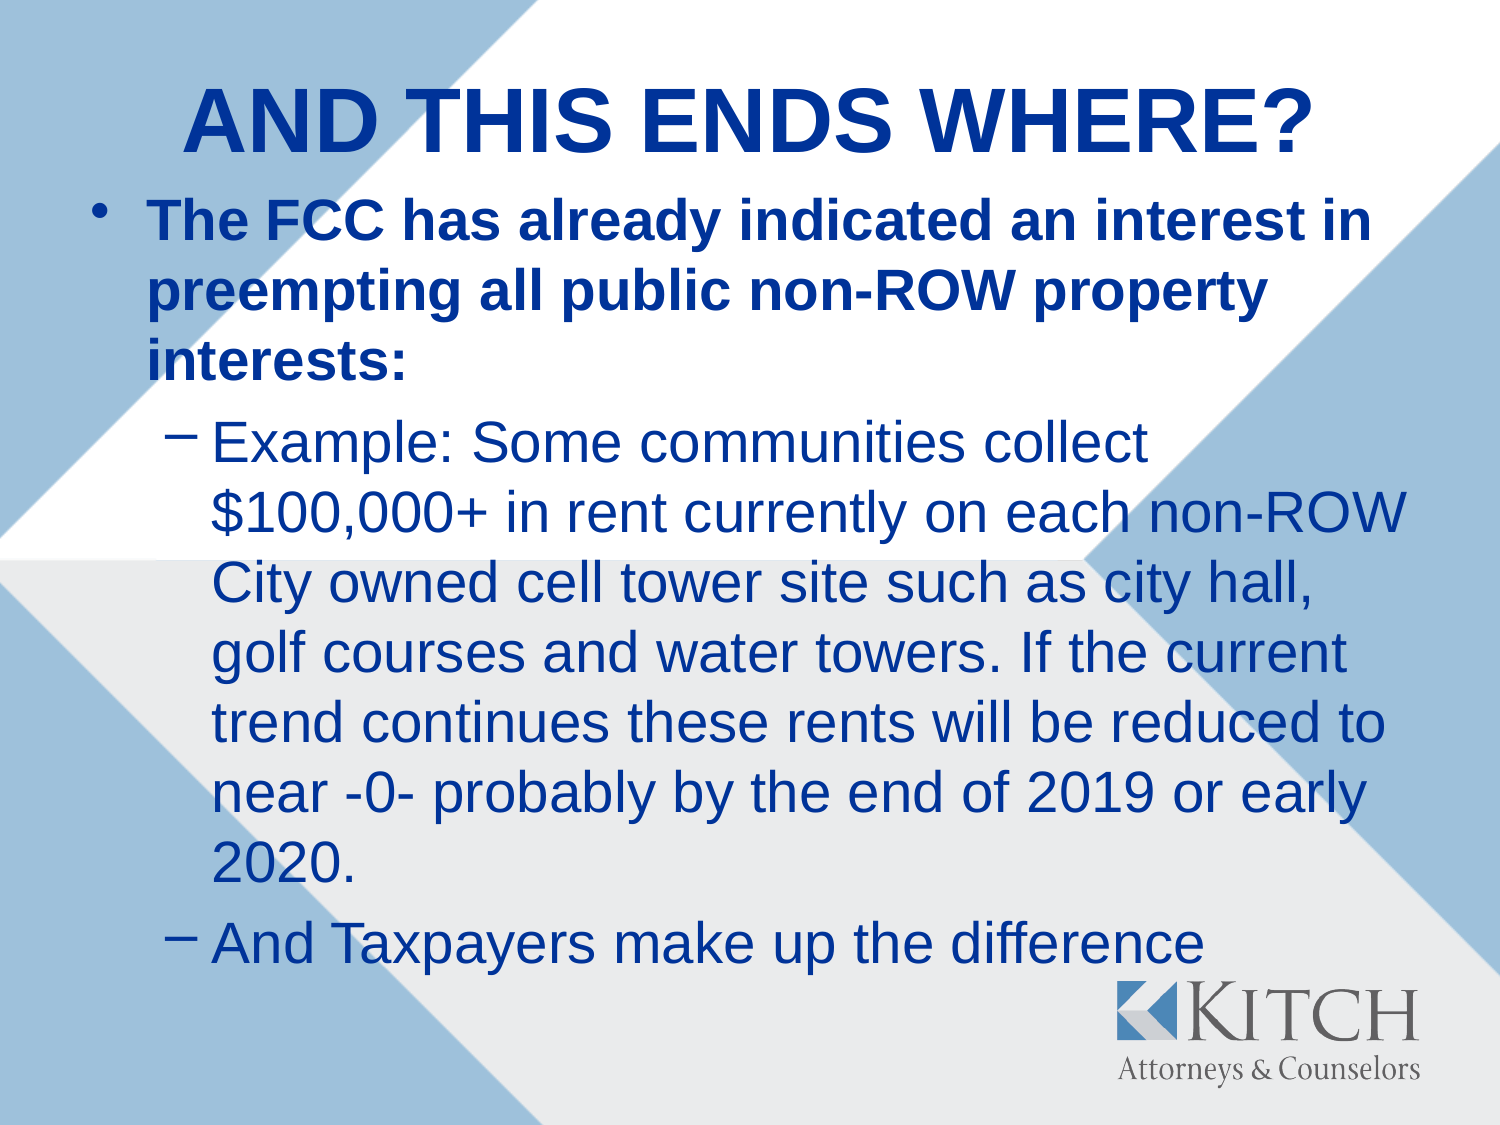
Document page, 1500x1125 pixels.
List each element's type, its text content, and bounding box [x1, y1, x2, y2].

title AND THIS ENDS WHERE? [75, 0, 1425, 174]
picture [0, 0, 1500, 1125]
list The FCC has already indicated an interest in preempting all public non-ROW property interests: Example: Some communities collect $100,000+ in rent currently on each non-ROW City owned cell tower site such as city hall, golf courses and water towers. If the current trend continues these rents will be reduced to near -0- probably by the end of 2019 or early 2020. And Taxpayers make up the difference [75, 174, 1425, 1005]
